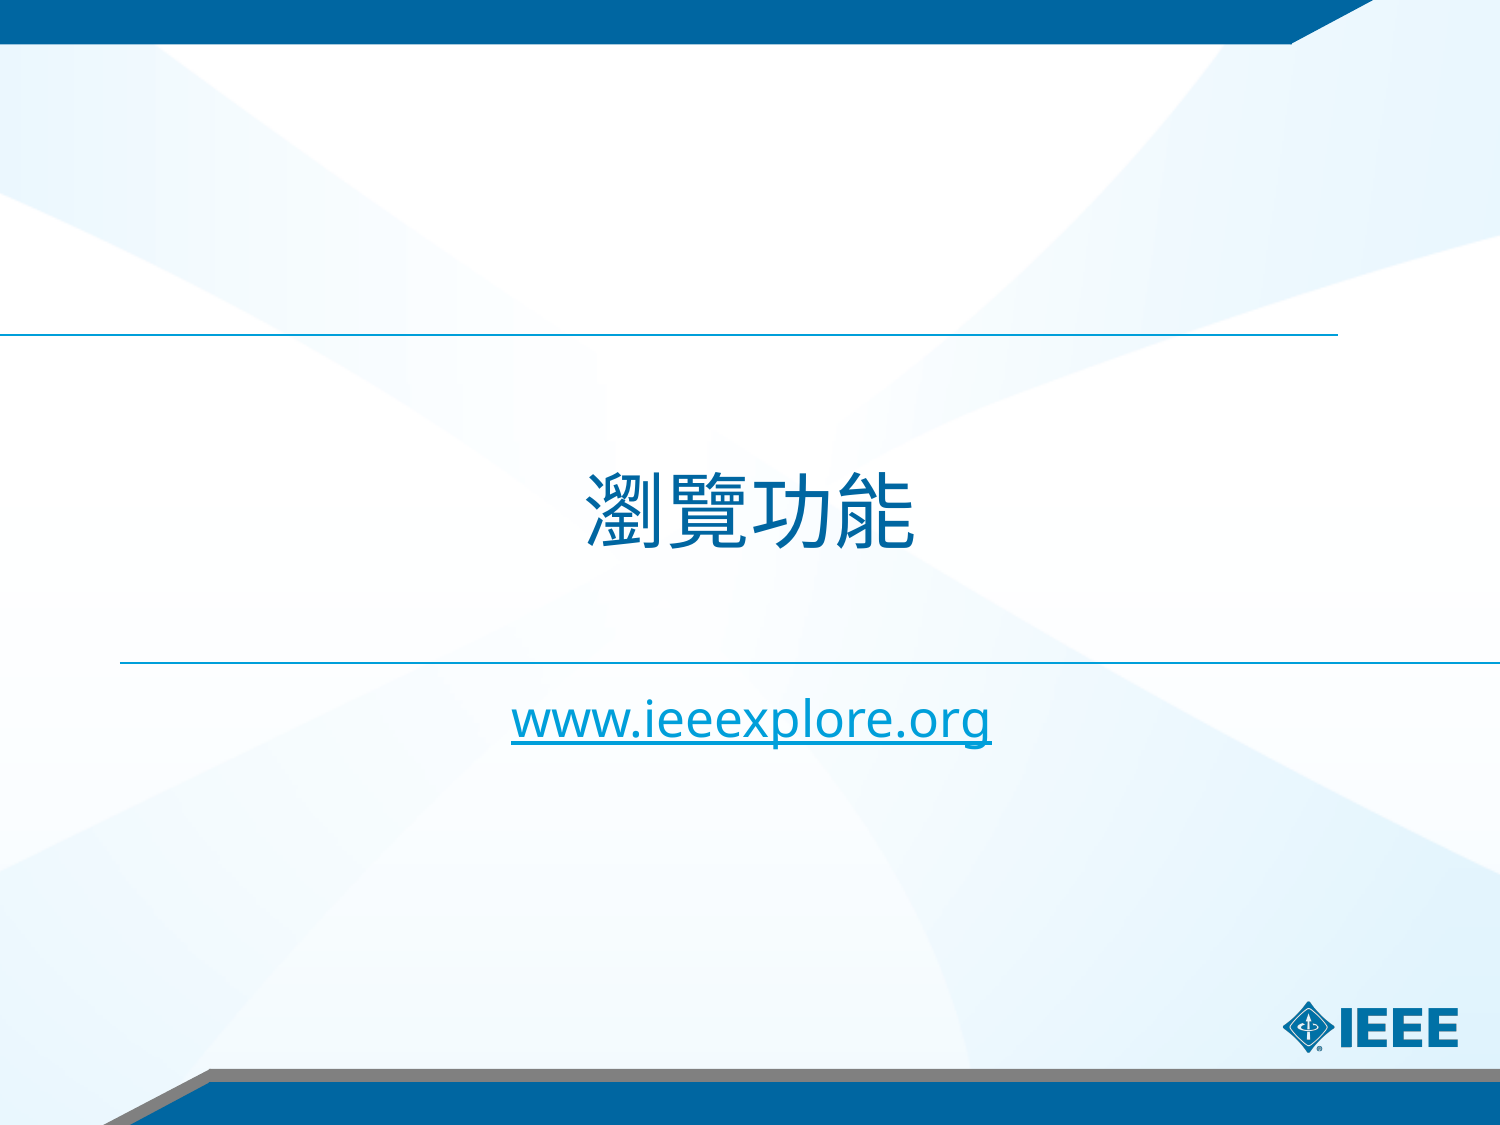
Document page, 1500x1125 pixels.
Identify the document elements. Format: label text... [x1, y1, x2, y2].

picture [0, 642, 1500, 1125]
text_box 瀏覽功能 [0, 377, 1500, 642]
list www.ieeexplore.org [226, 678, 1279, 764]
picture [0, 0, 1500, 377]
